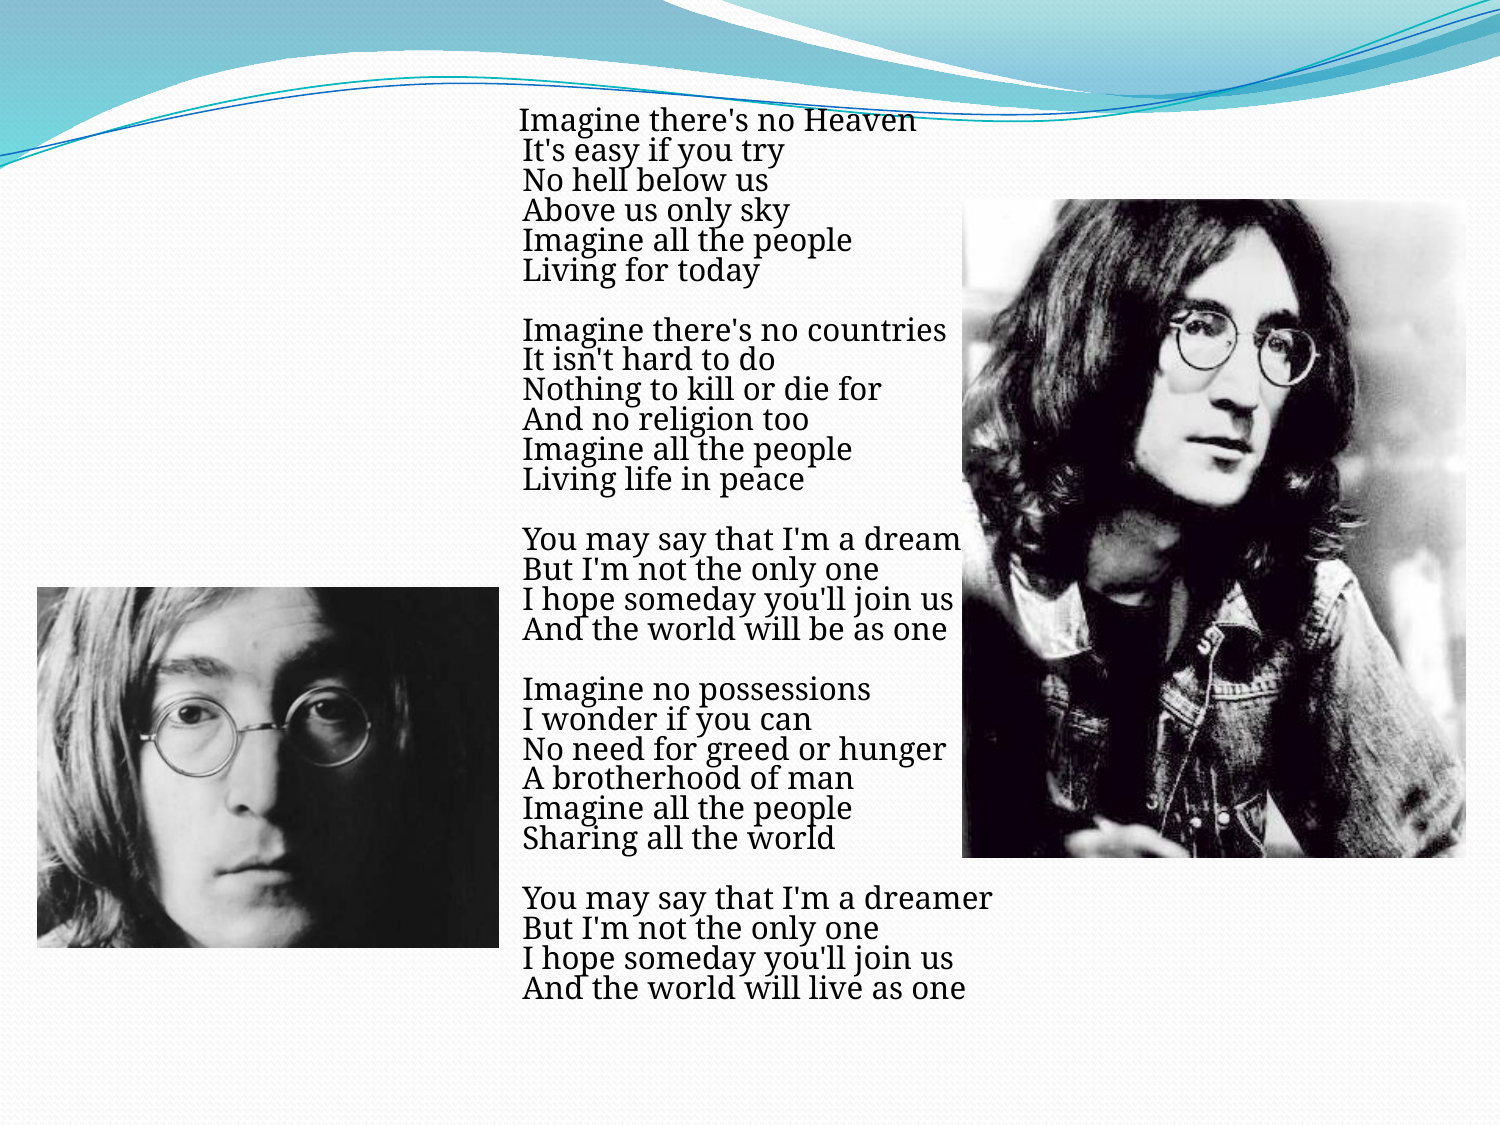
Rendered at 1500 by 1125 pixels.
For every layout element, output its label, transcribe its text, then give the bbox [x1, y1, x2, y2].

picture [962, 199, 1466, 859]
picture [37, 587, 499, 948]
list Imagine there's no Heaven It's easy if you try No hell below us Above us only sky Imagine all the people Living for today Imagine there's no countries It isn't hard to do Nothing to kill or die for And no religion too Imagine all the people Living life in peace You may say that I'm a dreamer But I'm not the only one I hope someday you'll join us And the world will be as one Imagine no possessions I wonder if you can No need for greed or hunger A brotherhood of man Imagine all the people Sharing all the world You may say that I'm a dreamer But I'm not the only one I hope someday you'll join us And the world will live as one [462, 99, 1500, 1076]
